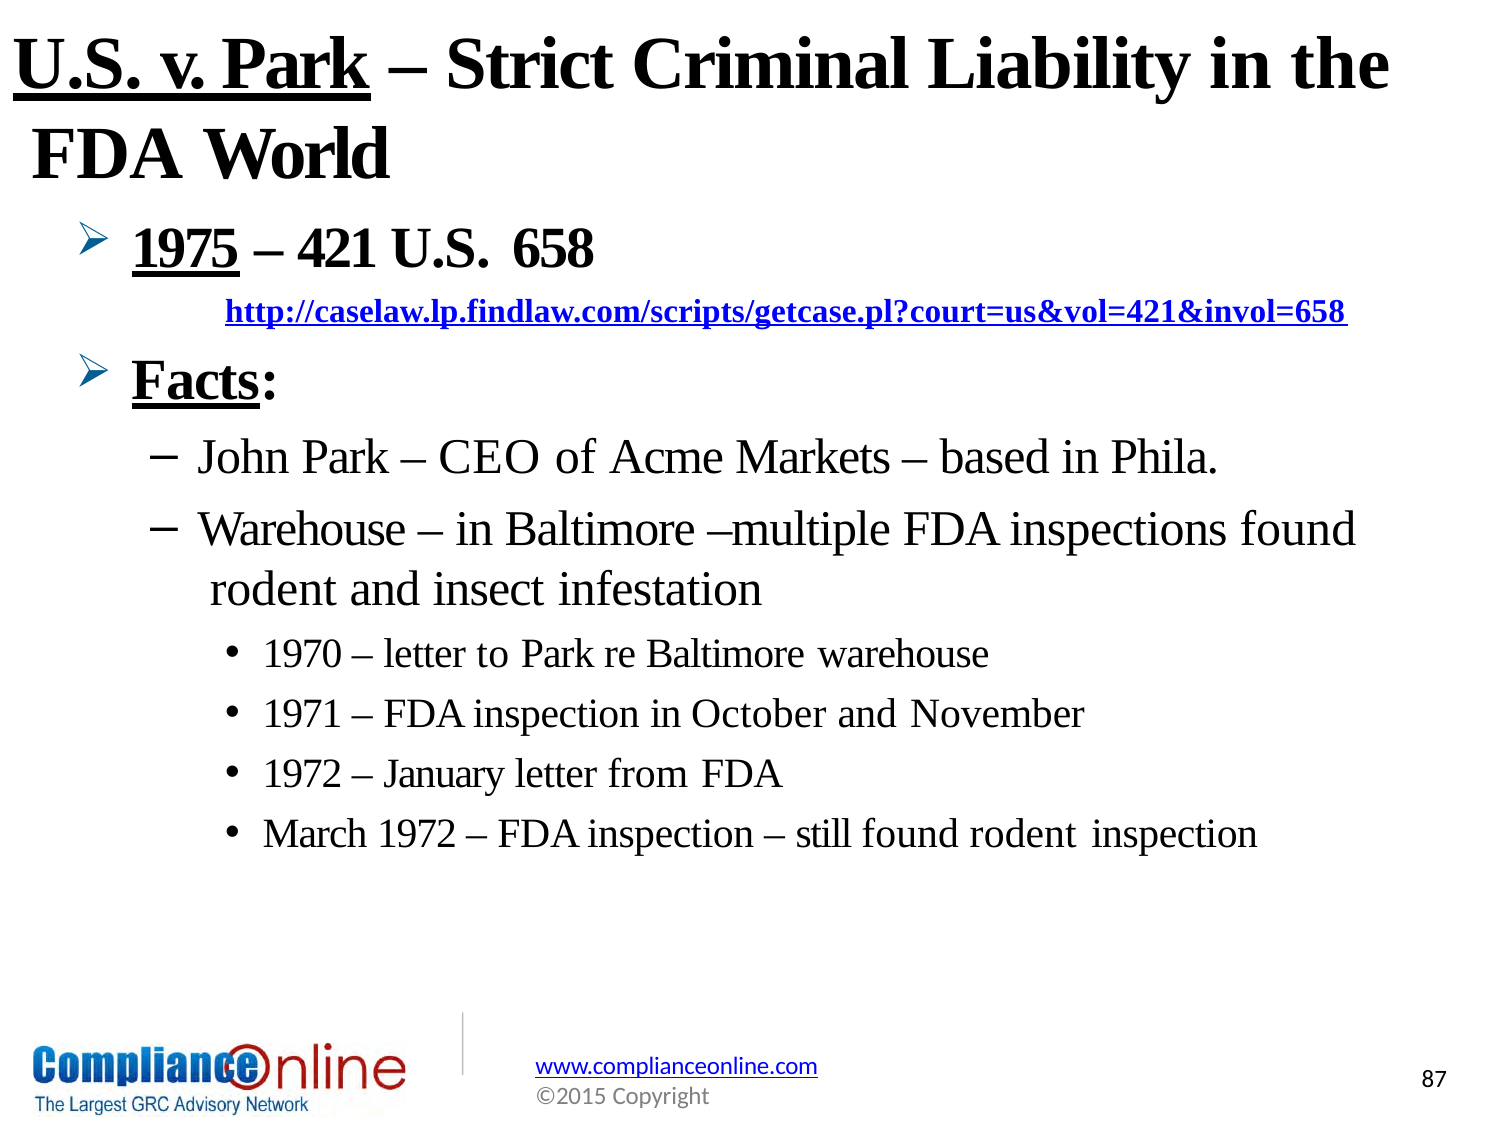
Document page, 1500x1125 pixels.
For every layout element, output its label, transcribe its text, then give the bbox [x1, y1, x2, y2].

text_box www.complianceonline.com ©2015 Copyright [533, 1054, 826, 1110]
text_box 1975 – 421 U.S. 658 http://caselaw.lp.findlaw.com/scripts/getcase.pl?court=us&vol=421&invol=658 Facts: John Park – CEO of Acme Markets – based in Phila. Warehouse – in Baltimore –multiple FDA inspections found rodent and insect infestation 1970 – letter to Park re Baltimore warehouse 1971 – FDA inspection in October and November 1972 – January letter from FDA March 1972 – FDA inspection – still found rodent inspection [73, 202, 1368, 857]
picture [33, 1043, 406, 1117]
text_box 87 [1415, 1066, 1467, 1093]
title U.S. v. Park – Strict Criminal Liability in the FDA World [10, 11, 1398, 202]
